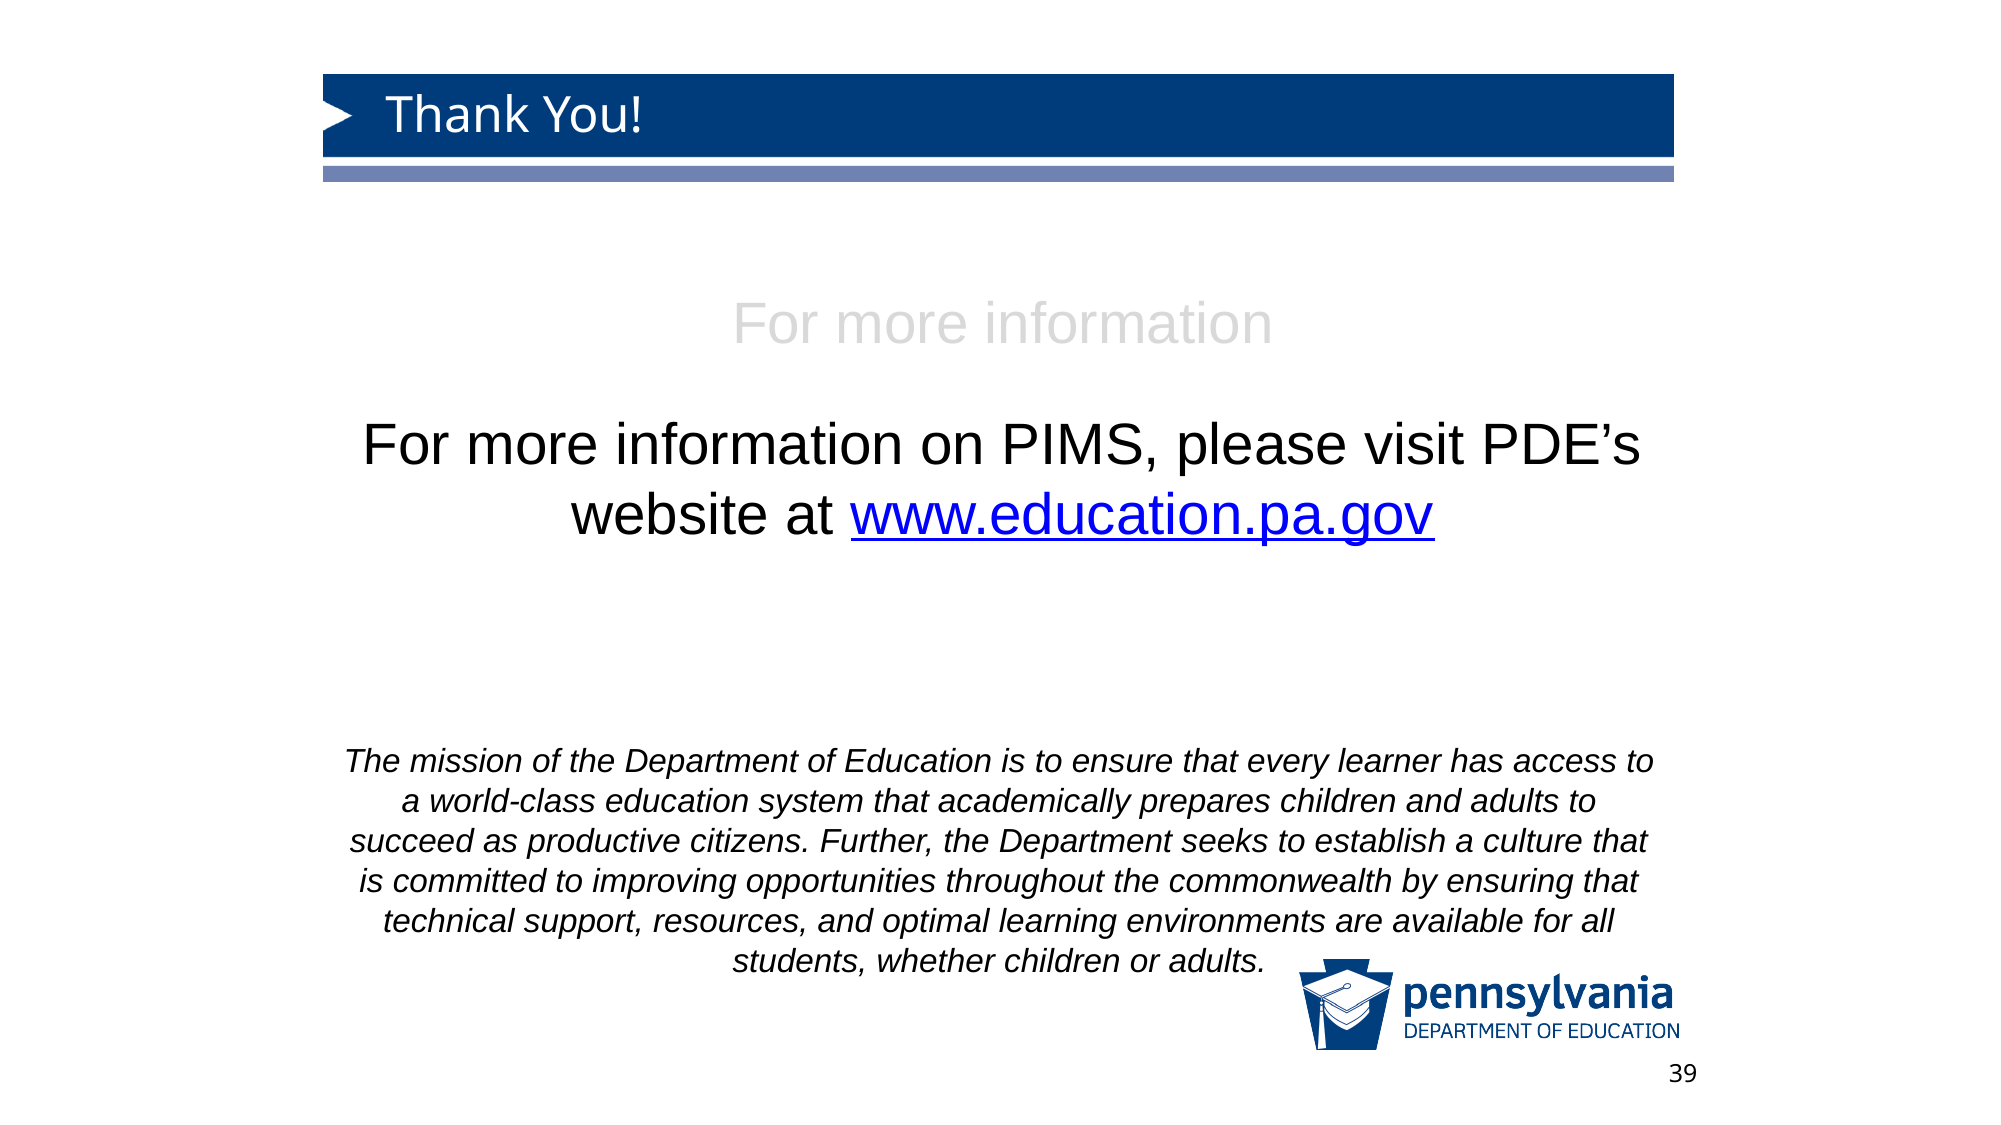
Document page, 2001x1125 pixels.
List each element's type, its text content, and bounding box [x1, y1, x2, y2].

text_box For more information on PIMS, please visit PDE’s website at www.education.pa.gov [328, 398, 1678, 554]
slide_number 39 [1362, 1050, 1713, 1125]
picture [323, 74, 1674, 182]
title For more information [365, 200, 1641, 398]
text_box The mission of the Department of Education is to ensure that every learner has access to a world-class education system that academically prepares children and adults to succeed as productive citizens. Further, the Department seeks to establish a culture that is committed to improving opportunities throughout the commonwealth by ensuring that technical support, resources, and optimal learning environments are available for all students, whether children or adults. [324, 731, 1675, 987]
picture [1299, 959, 1679, 1051]
